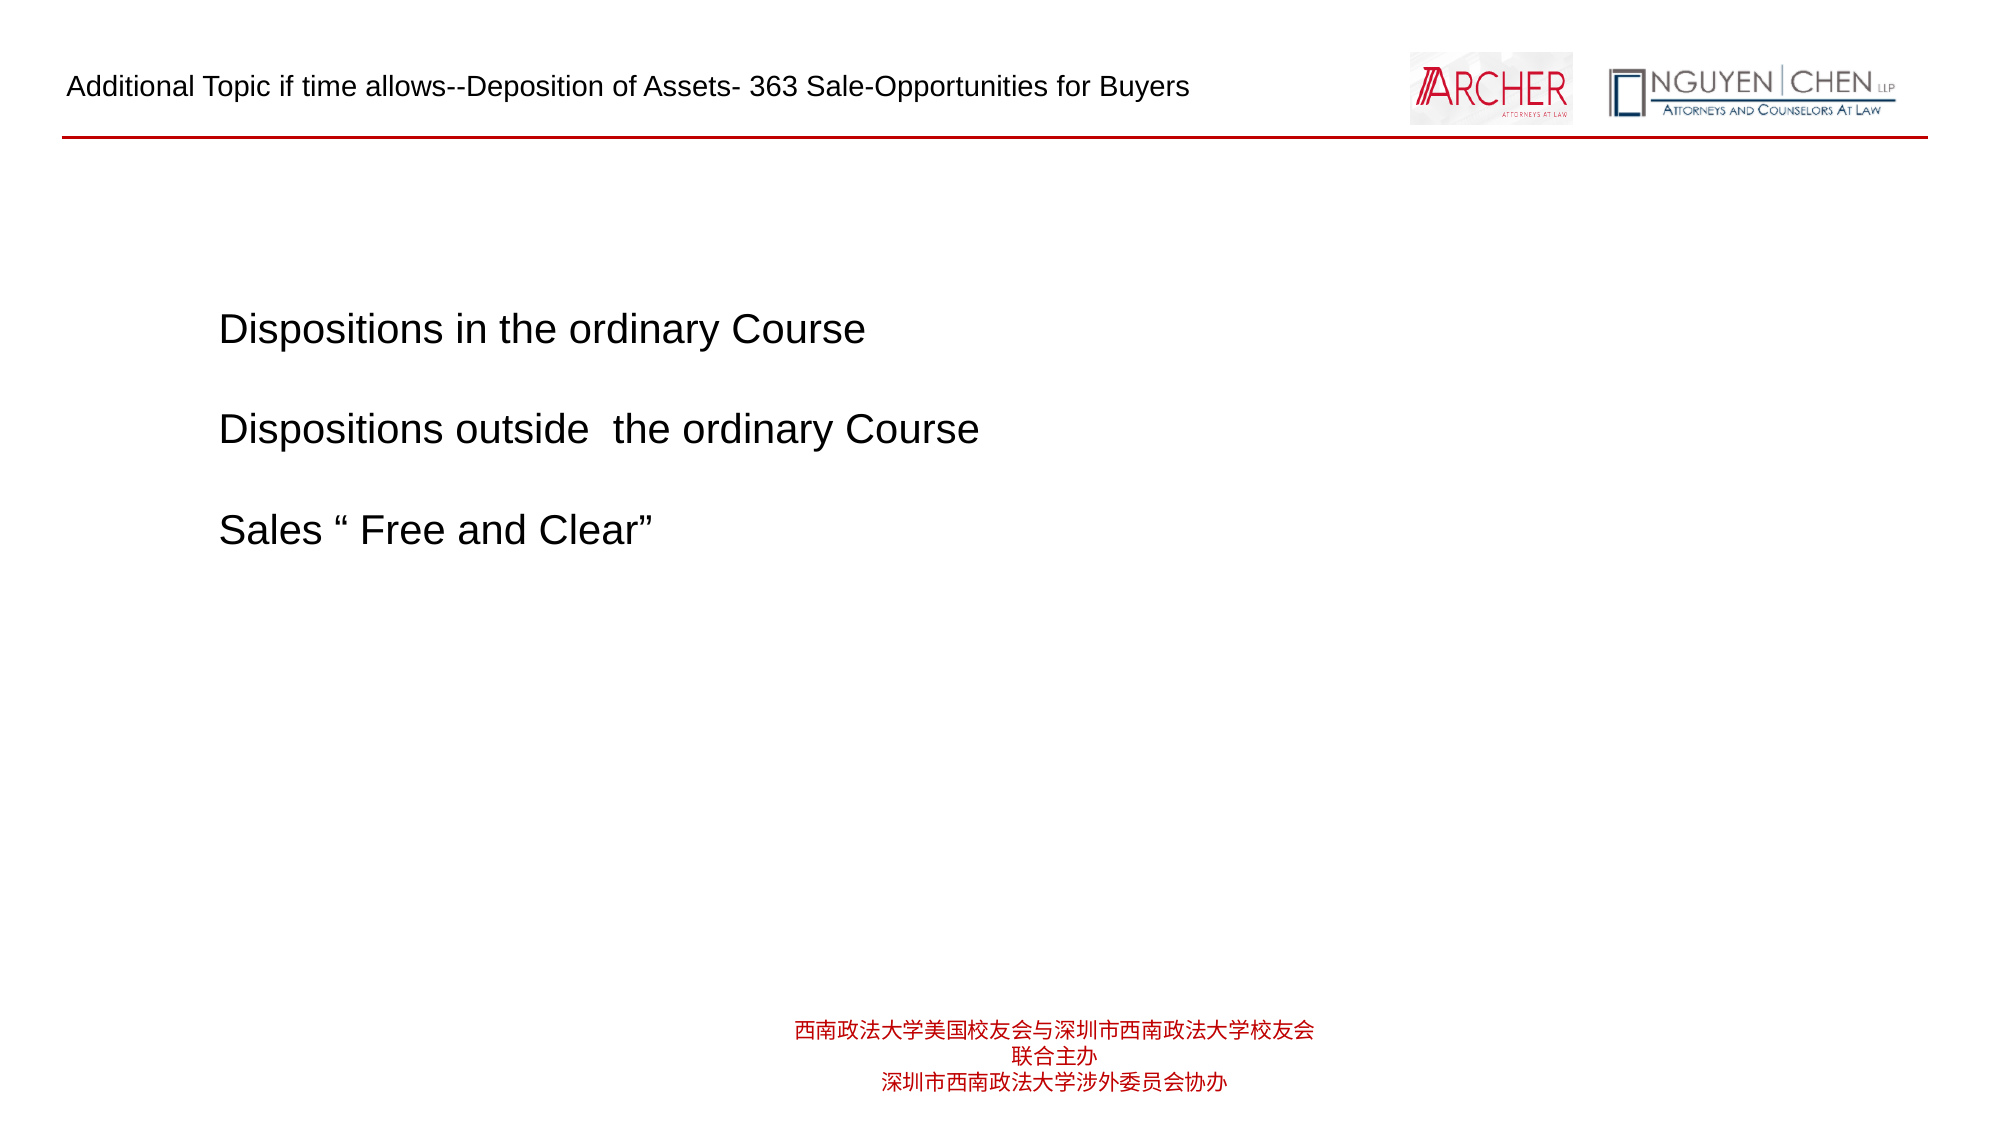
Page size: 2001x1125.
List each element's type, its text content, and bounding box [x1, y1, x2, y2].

picture [1410, 52, 1573, 125]
text_box Additional Topic if time allows--Deposition of Assets- 363 Sale-Opportunities for Buyers [51, 60, 1273, 111]
picture [1596, 59, 1899, 125]
text_box Dispositions in the ordinary Course Dispositions outside the ordinary Course Sales “ Free and Clear” [203, 294, 1591, 560]
